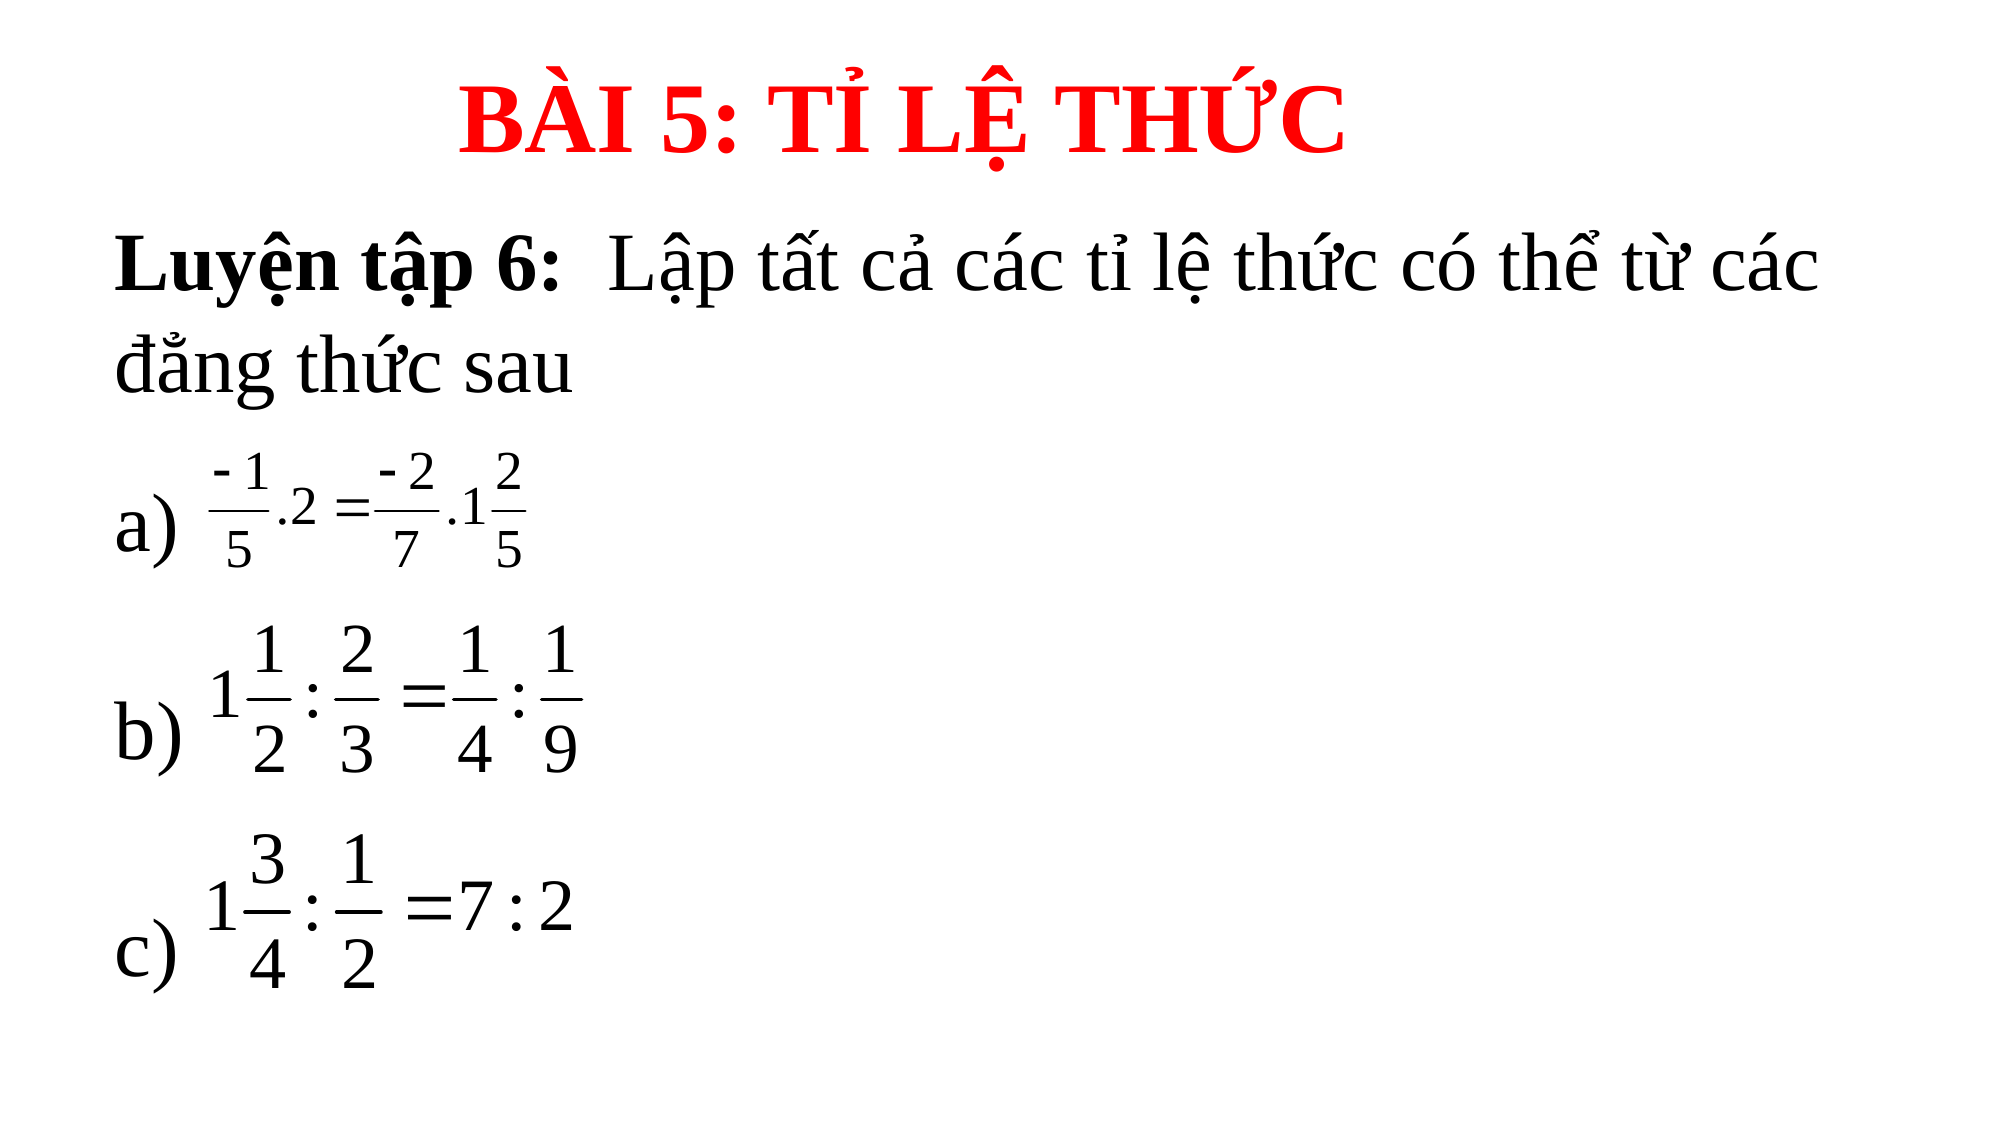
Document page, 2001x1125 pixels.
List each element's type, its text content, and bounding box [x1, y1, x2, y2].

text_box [114, 212, 1872, 1102]
text_box BÀI 5: TỈ LỆ THỨC [382, 44, 1427, 180]
